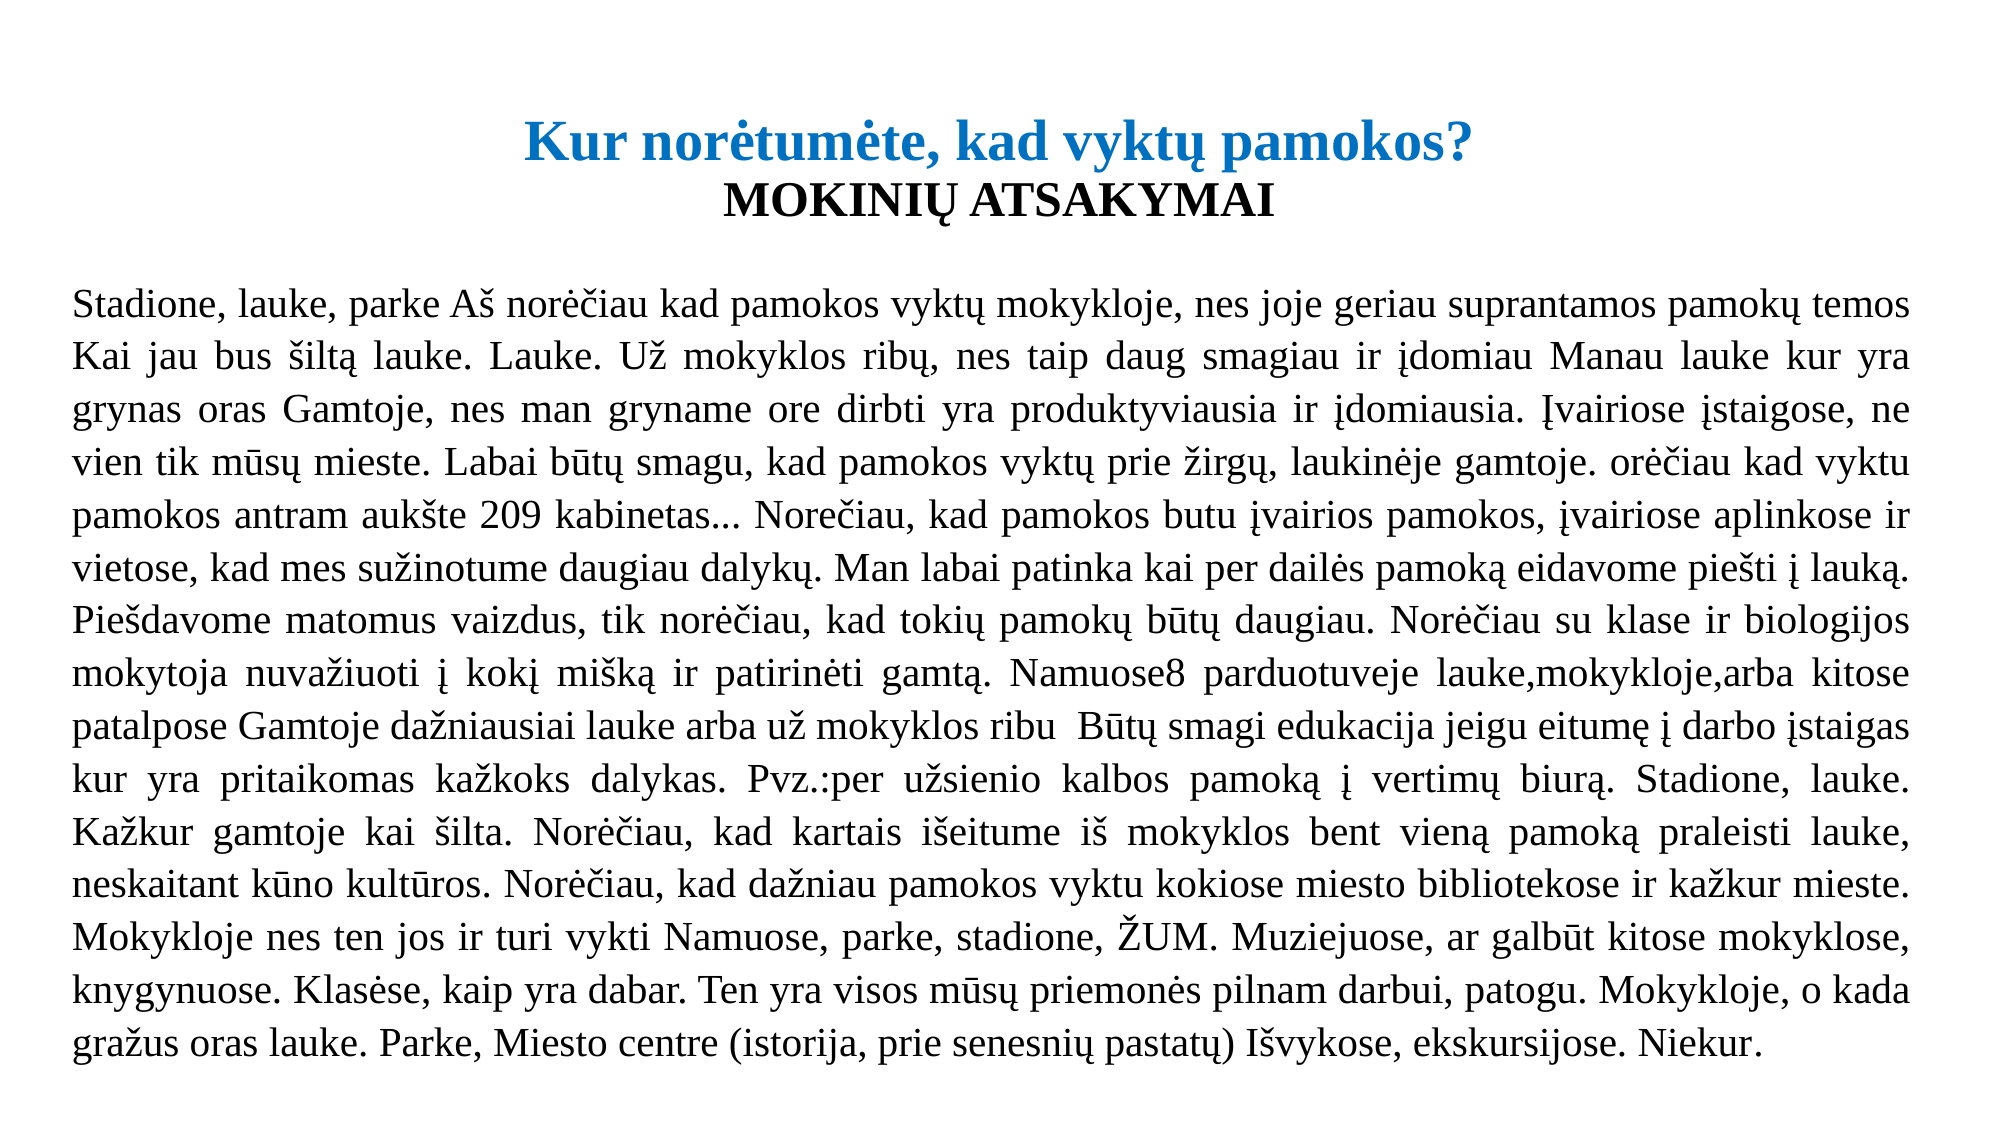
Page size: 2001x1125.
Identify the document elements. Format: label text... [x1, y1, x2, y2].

list Stadione, lauke, parke Aš norėčiau kad pamokos vyktų mokykloje, nes joje geriau suprantamos pamokų temos Kai jau bus šiltą lauke. Lauke. Už mokyklos ribų, nes taip daug smagiau ir įdomiau Manau lauke kur yra grynas oras Gamtoje, nes man gryname ore dirbti yra produktyviausia ir įdomiausia. Įvairiose įstaigose, ne vien tik mūsų mieste. Labai būtų smagu, kad pamokos vyktų prie žirgų, laukinėje gamtoje. orėčiau kad vyktu pamokos antram aukšte 209 kabinetas... Norečiau, kad pamokos butu įvairios pamokos, įvairiose aplinkose ir vietose, kad mes sužinotume daugiau dalykų. Man labai patinka kai per dailės pamoką eidavome piešti į lauką. Piešdavome matomus vaizdus, tik norėčiau, kad tokių pamokų būtų daugiau. Norėčiau su klase ir biologijos mokytoja nuvažiuoti į kokį mišką ir patirinėti gamtą. Namuose8 parduotuveje lauke,mokykloje,arba kitose patalpose Gamtoje dažniausiai lauke arba už mokyklos ribu Būtų smagi edukacija jeigu eitumę į darbo įstaigas kur yra pritaikomas kažkoks dalykas. Pvz.:per užsienio kalbos pamoką į vertimų biurą. Stadione, lauke. Kažkur gamtoje kai šilta. Norėčiau, kad kartais išeitume iš mokyklos bent vieną pamoką praleisti lauke, neskaitant kūno kultūros. Norėčiau, kad dažniau pamokos vyktu kokiose miesto bibliotekose ir kažkur mieste. Mokykloje nes ten jos ir turi vykti Namuose, parke, stadione, ŽUM. Muziejuose, ar galbūt kitose mokyklose, knygynuose. Klasėse, kaip yra dabar. Ten yra visos mūsų priemonės pilnam darbui, patogu. Mokykloje, o kada gražus oras lauke. Parke, Miesto centre (istorija, prie senesnių pastatų) Išvykose, ekskursijose. Niekur. [56, 265, 1927, 1082]
title Kur norėtumėte, kad vyktų pamokos? MOKINIŲ ATSAKYMAI [137, 59, 1863, 265]
